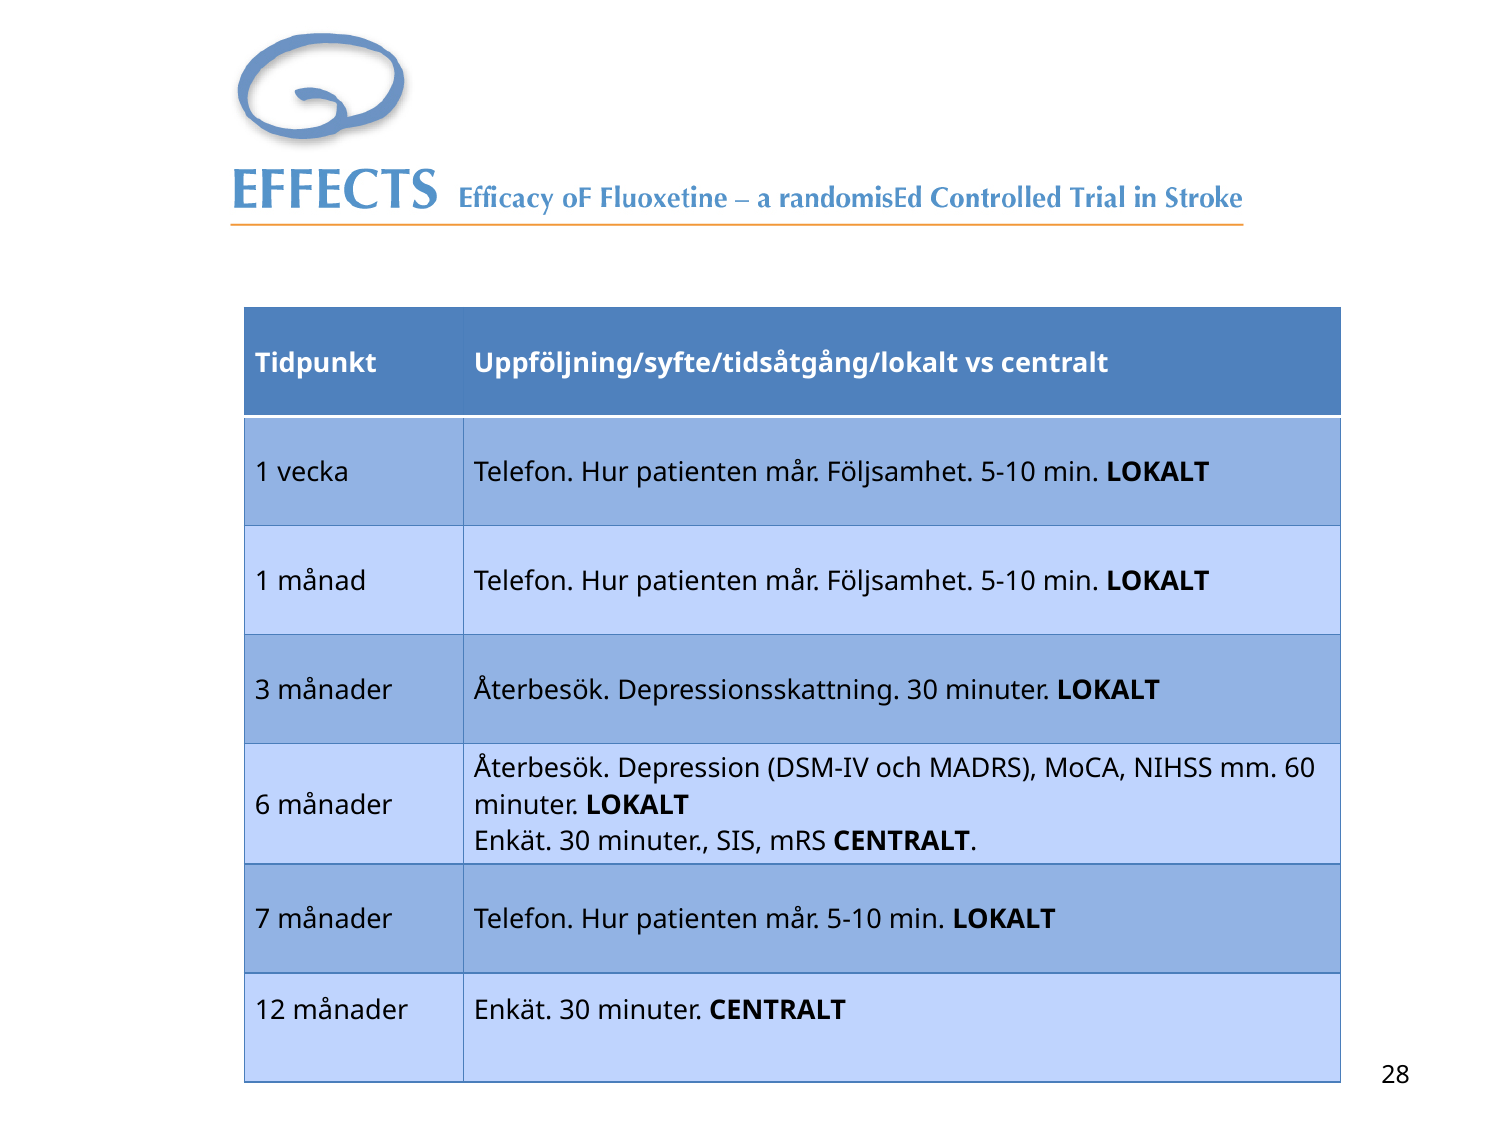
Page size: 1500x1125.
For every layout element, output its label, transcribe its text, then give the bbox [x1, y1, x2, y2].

table_cell 1 månad [245, 526, 463, 634]
table_cell Telefon. Hur patienten mår. Följsamhet. 5-10 min. LOKALT [464, 418, 1340, 525]
table_cell Telefon. Hur patienten mår. Följsamhet. 5-10 min. LOKALT [464, 526, 1340, 634]
table_cell Enkät. 30 minuter. CENTRALT [464, 974, 1340, 1081]
table_cell 7 månader [245, 865, 463, 972]
table_cell Telefon. Hur patienten mår. 5-10 min. LOKALT [464, 865, 1340, 972]
picture [206, 19, 1270, 235]
table_cell 6 månader [245, 744, 463, 863]
table_cell Återbesök. Depressionsskattning. 30 minuter. LOKALT [464, 635, 1340, 743]
table_header Uppföljning/syfte/tidsåtgång/lokalt vs centralt [464, 308, 1340, 415]
table_cell 1 vecka [245, 418, 463, 525]
slide_number 28 [1074, 1025, 1425, 1100]
table_header Tidpunkt [245, 308, 463, 415]
table_cell 3 månader [245, 635, 463, 743]
table_cell 12 månader [245, 974, 463, 1081]
table_cell Återbesök. Depression (DSM-IV och MADRS), MoCA, NIHSS mm. 60 minuter. LOKALT Enkät. 30 minuter., SIS, mRS CENTRALT. [464, 744, 1340, 863]
